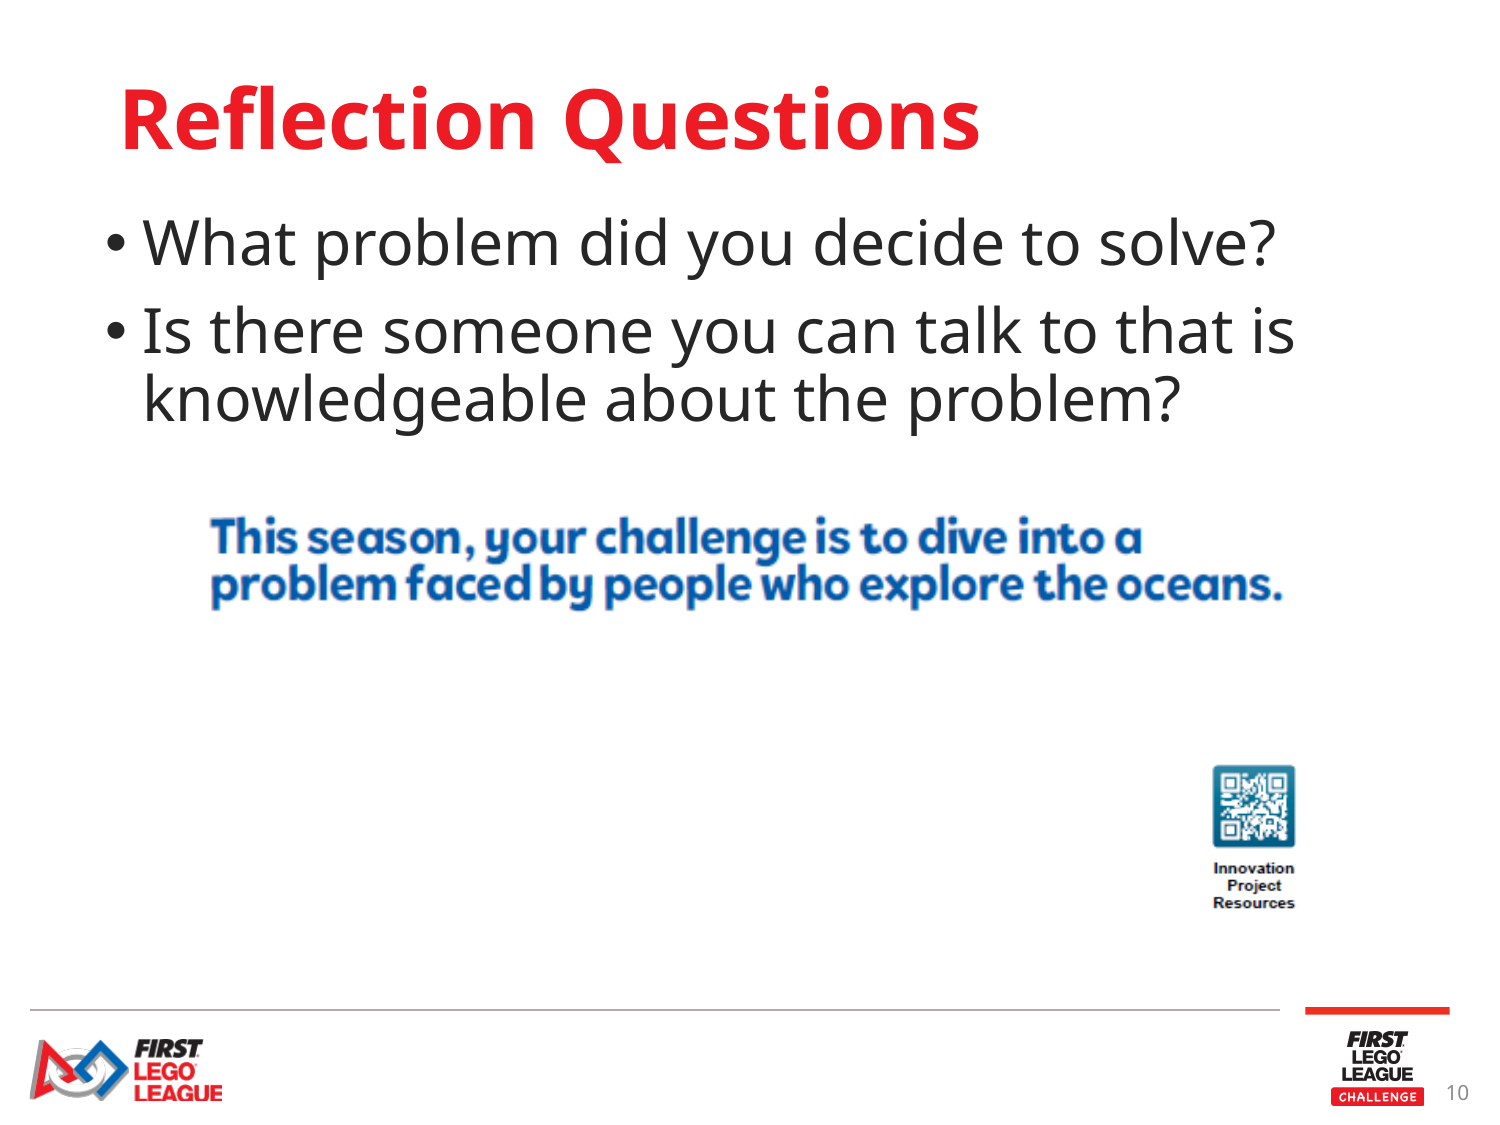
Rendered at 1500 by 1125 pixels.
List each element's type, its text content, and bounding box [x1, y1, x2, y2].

title Reflection Questions [103, 59, 1397, 185]
text_box What problem did you decide to solve? Is there someone you can talk to that is knowledgeable about the problem? [89, 204, 1384, 457]
picture [1193, 751, 1315, 921]
picture [185, 501, 1315, 624]
slide_number 10 [1425, 1076, 1484, 1111]
